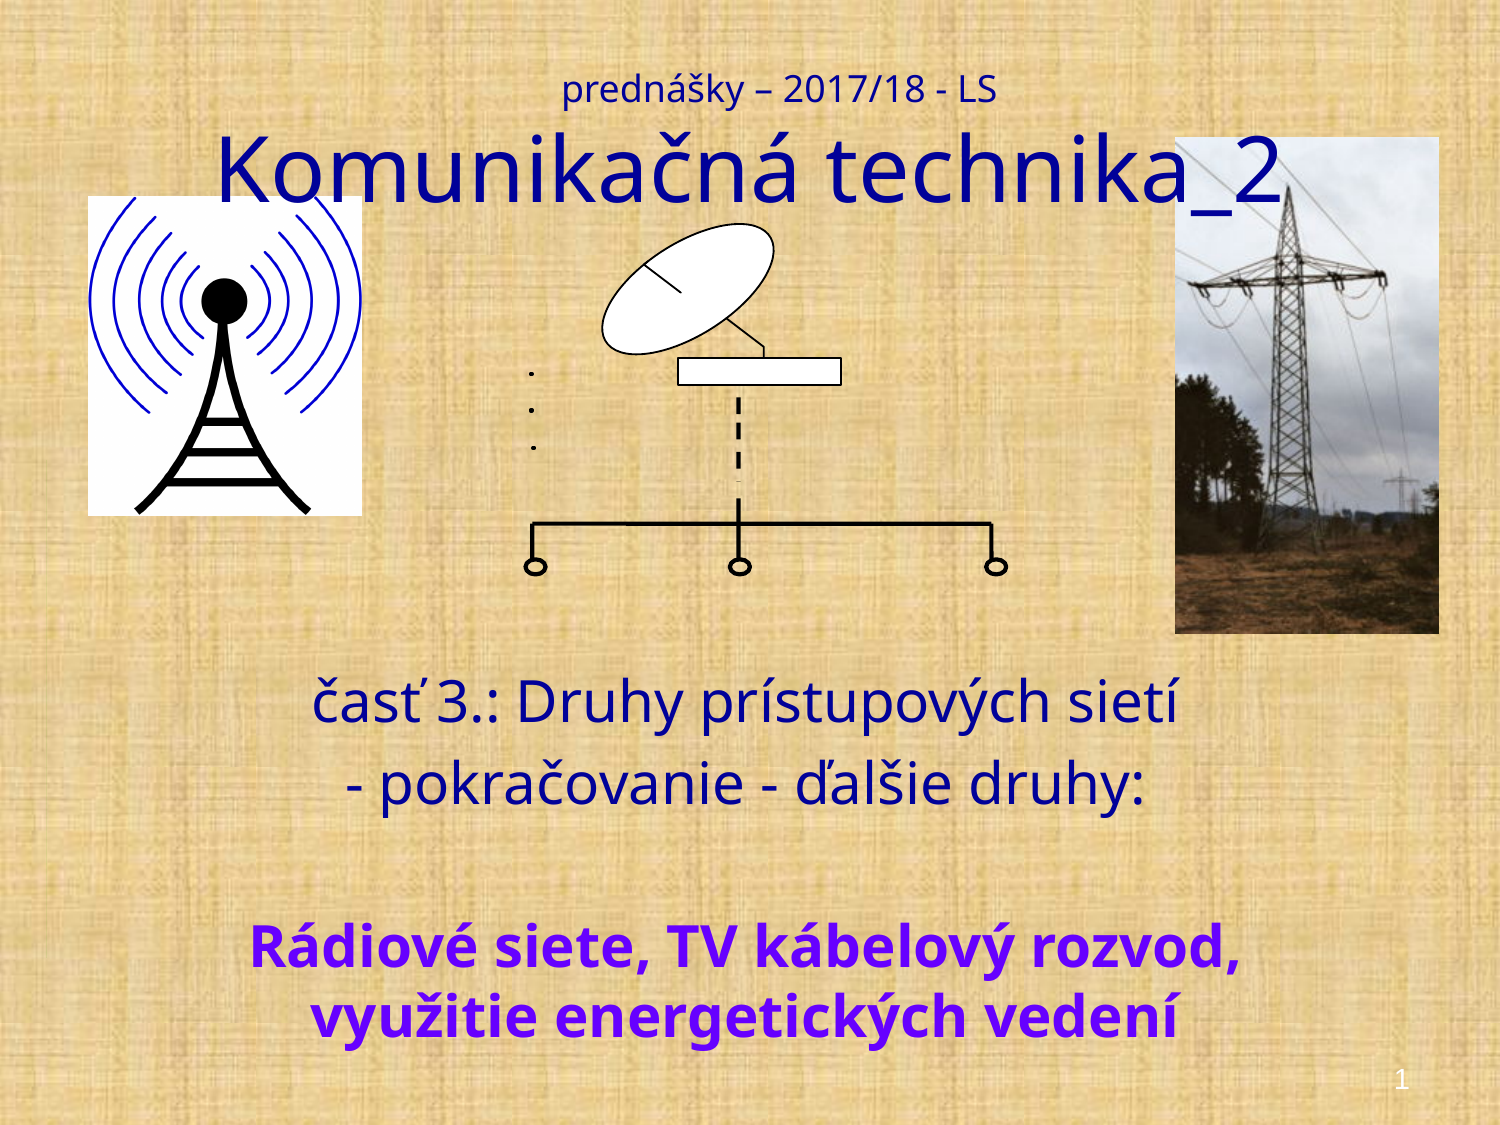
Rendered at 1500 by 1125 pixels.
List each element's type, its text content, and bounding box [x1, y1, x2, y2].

subtitle časť 3.: Druhy prístupových sietí - pokračovanie - ďalšie druhy: Rádiové siete, TV kábelový rozvod, využitie energetických vedení [169, 656, 1322, 1083]
picture [0, 0, 1500, 1125]
slide_number 1 [1074, 1024, 1426, 1103]
text_box prednášky – 2017/18 - LS [490, 66, 1069, 118]
title Komunikačná technika_2 [111, 66, 1388, 266]
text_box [525, 220, 1007, 575]
